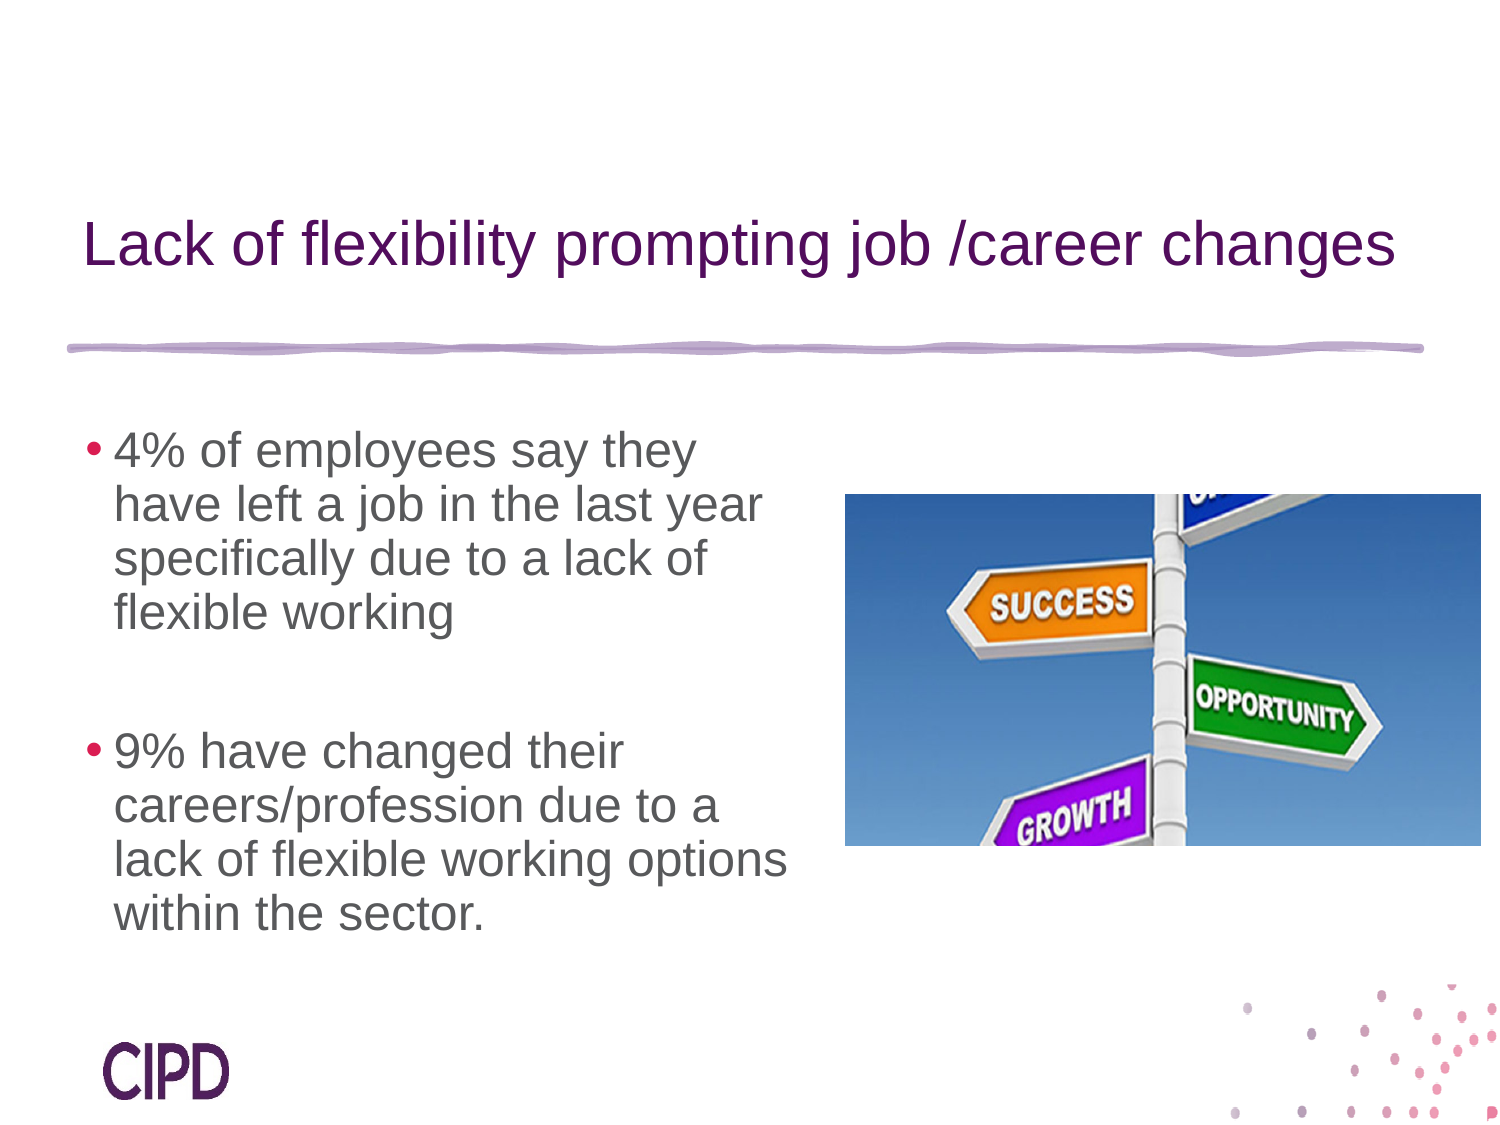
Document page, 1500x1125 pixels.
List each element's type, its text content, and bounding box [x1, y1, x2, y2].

picture [103, 1042, 229, 1100]
text_box [0, 140, 1500, 985]
picture [845, 494, 1481, 846]
text_box [69, 343, 1422, 355]
title Lack of flexibility prompting job /career changes [67, 110, 1424, 287]
picture [1207, 985, 1500, 1125]
list 4% of employees say they have left a job in the last year specifically due to a lack of flexible working 9% have changed their careers/profession due to a lack of flexible working options within the sector. [70, 416, 827, 924]
